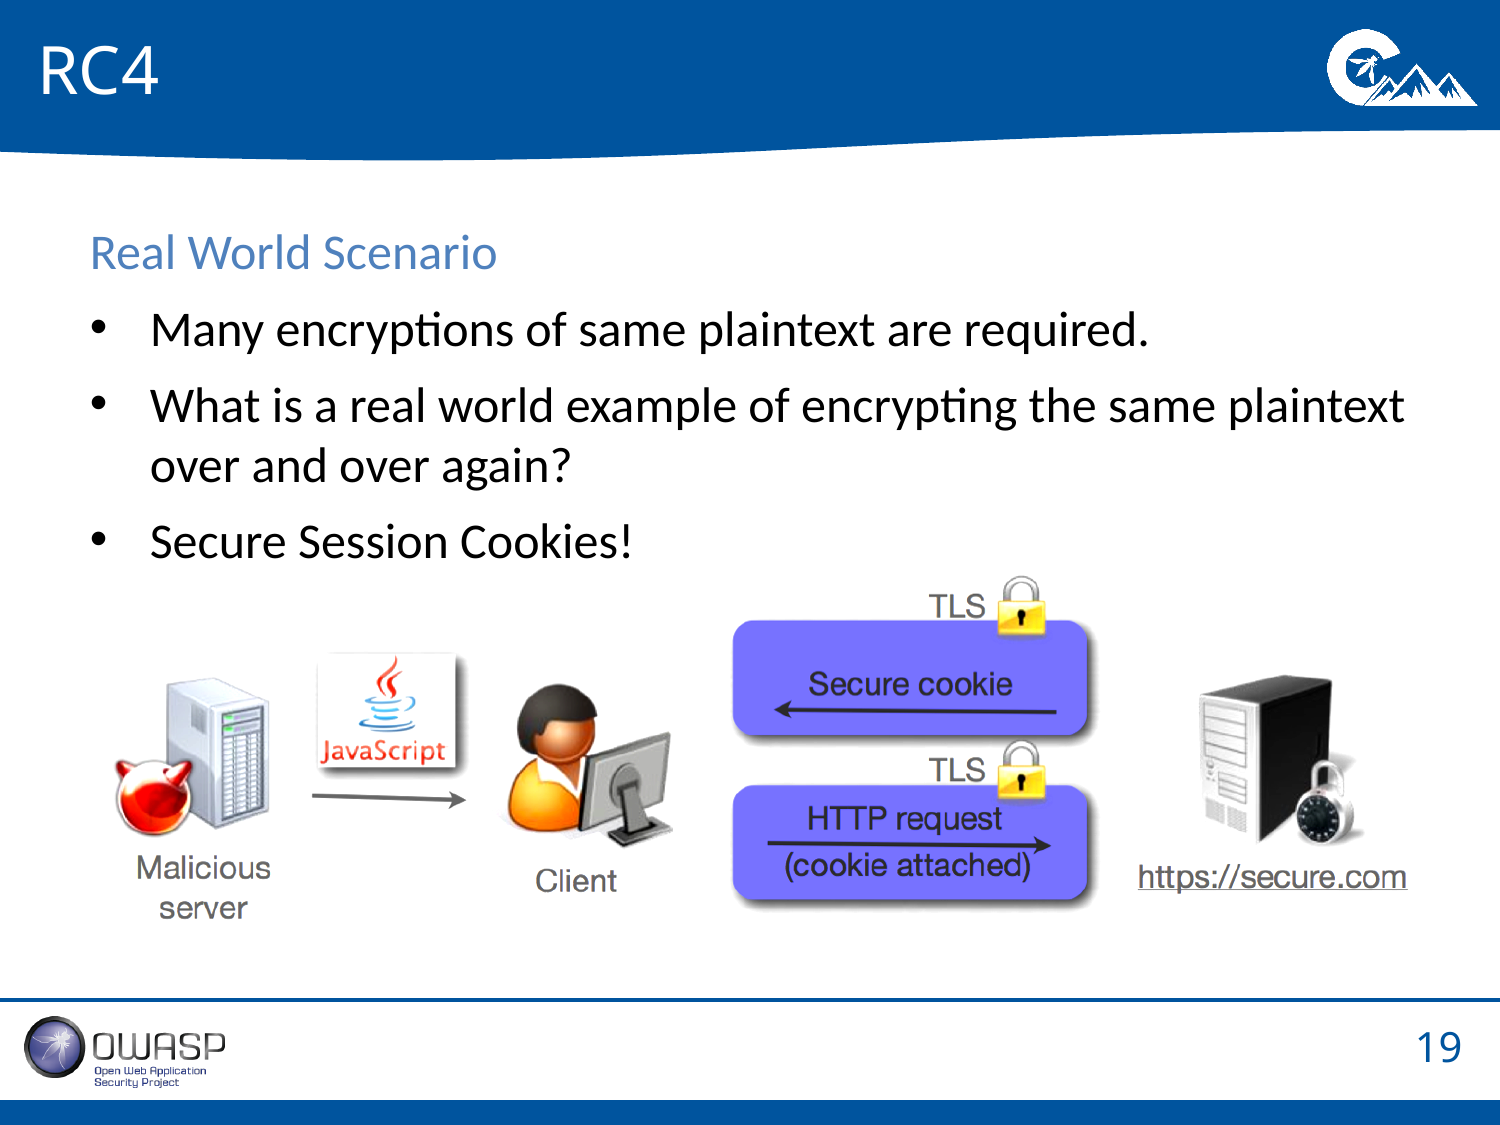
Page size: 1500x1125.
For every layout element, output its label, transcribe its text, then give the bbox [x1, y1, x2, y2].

list Real World Scenario Many encryptions of same plaintext are required. What is a real world example of encrypting the same plaintext over and over again? Secure Session Cookies! [75, 212, 1425, 963]
picture [24, 1016, 225, 1088]
title RC4 [22, 22, 1298, 113]
picture [87, 562, 1438, 928]
picture [1327, 29, 1478, 106]
